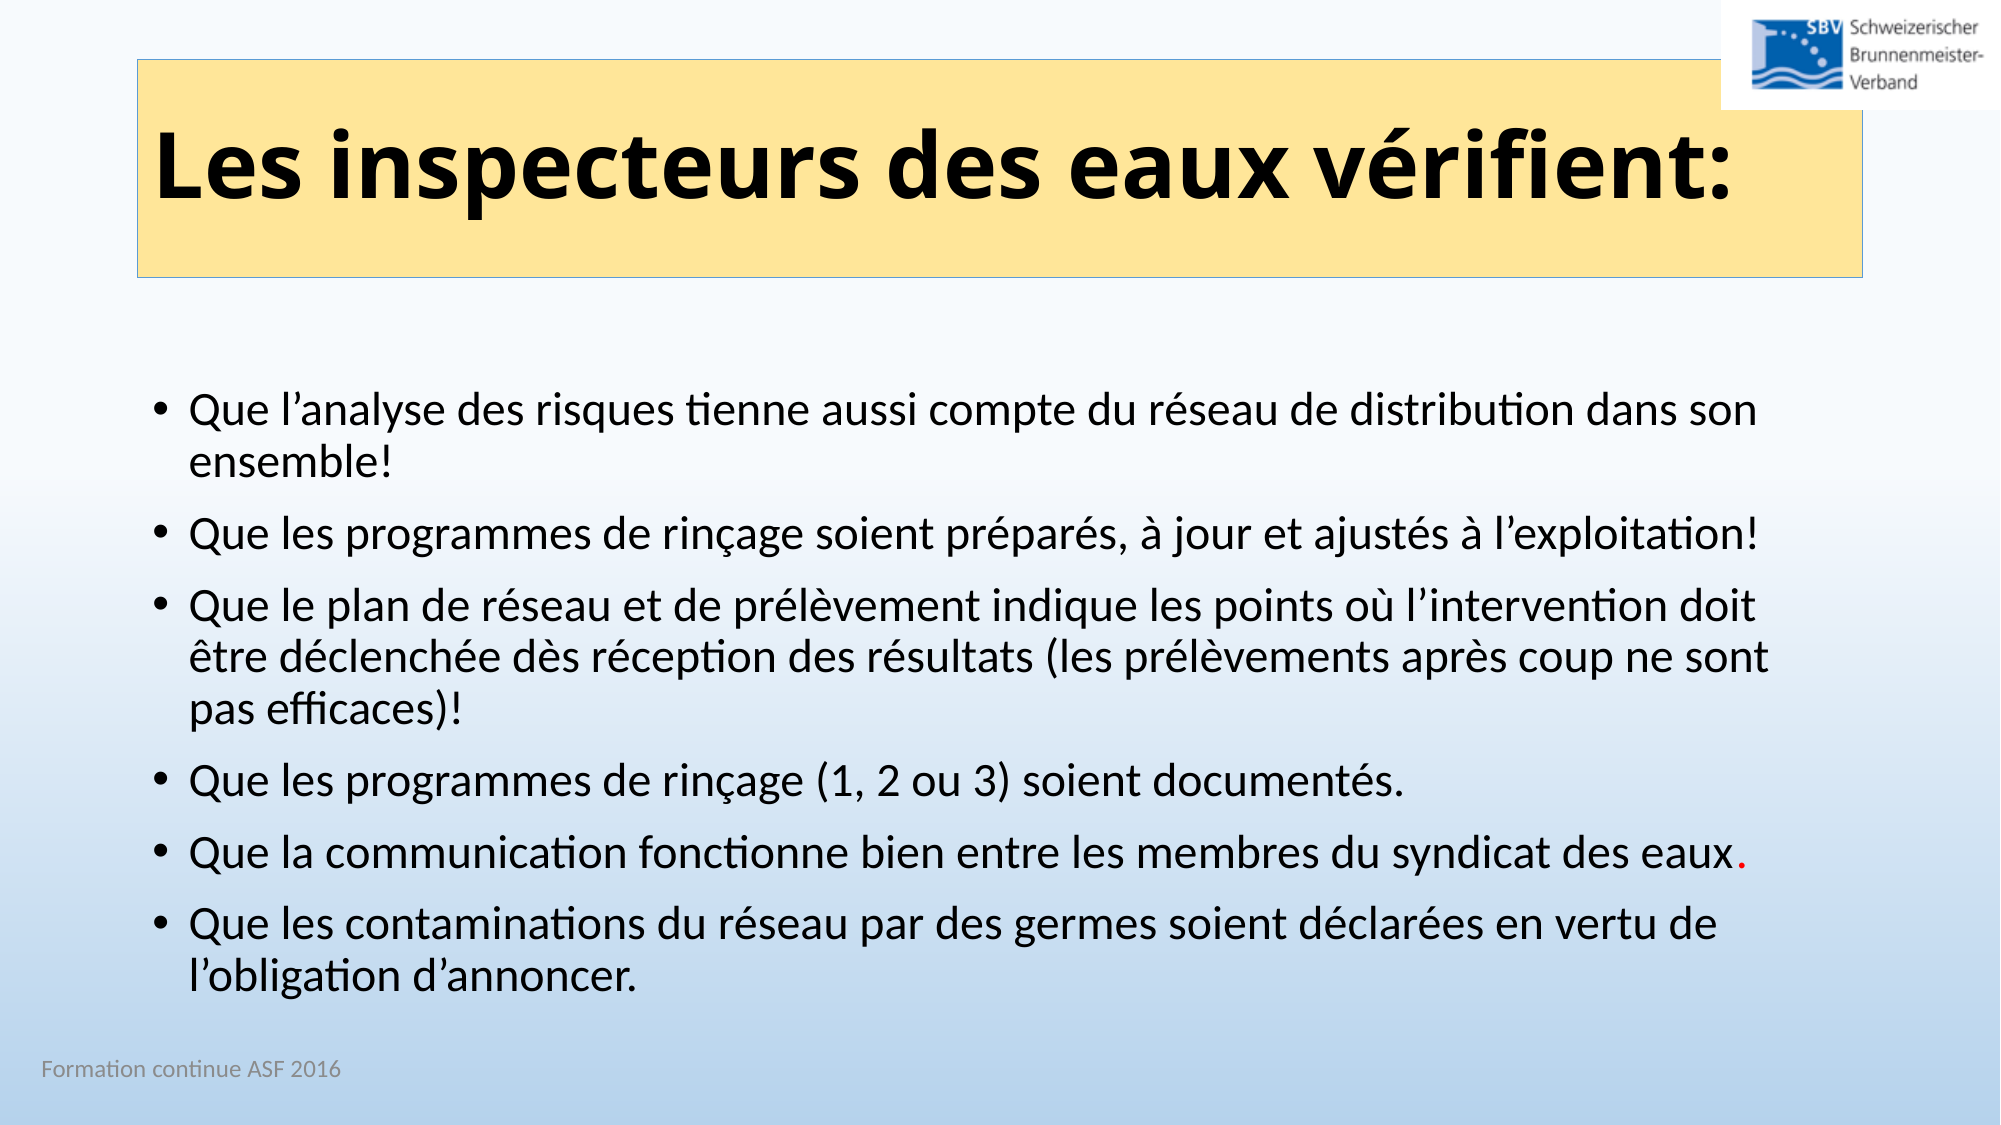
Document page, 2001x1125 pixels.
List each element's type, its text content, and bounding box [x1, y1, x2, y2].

title Les inspecteurs des eaux vérifient: [137, 59, 1863, 278]
picture [1721, 0, 2000, 110]
list Que l’analyse des risques tienne aussi compte du réseau de distribution dans son ensemble! Que les programmes de rinçage soient préparés, à jour et ajustés à l’exploitation! Que le plan de réseau et de prélèvement indique les points où l’intervention doit être déclenchée dès réception des résultats (les prélèvements après coup ne sont pas efficaces)! Que les programmes de rinçage (1, 2 ou 3) soient documentés. Que la communication fonctionne bien entre les membres du syndicat des eaux. Que les contaminations du réseau par des germes soient déclarées en vertu de l’obligation d’annoncer. [137, 299, 1863, 1014]
footer Formation continue ASF 2016 [26, 1038, 702, 1098]
